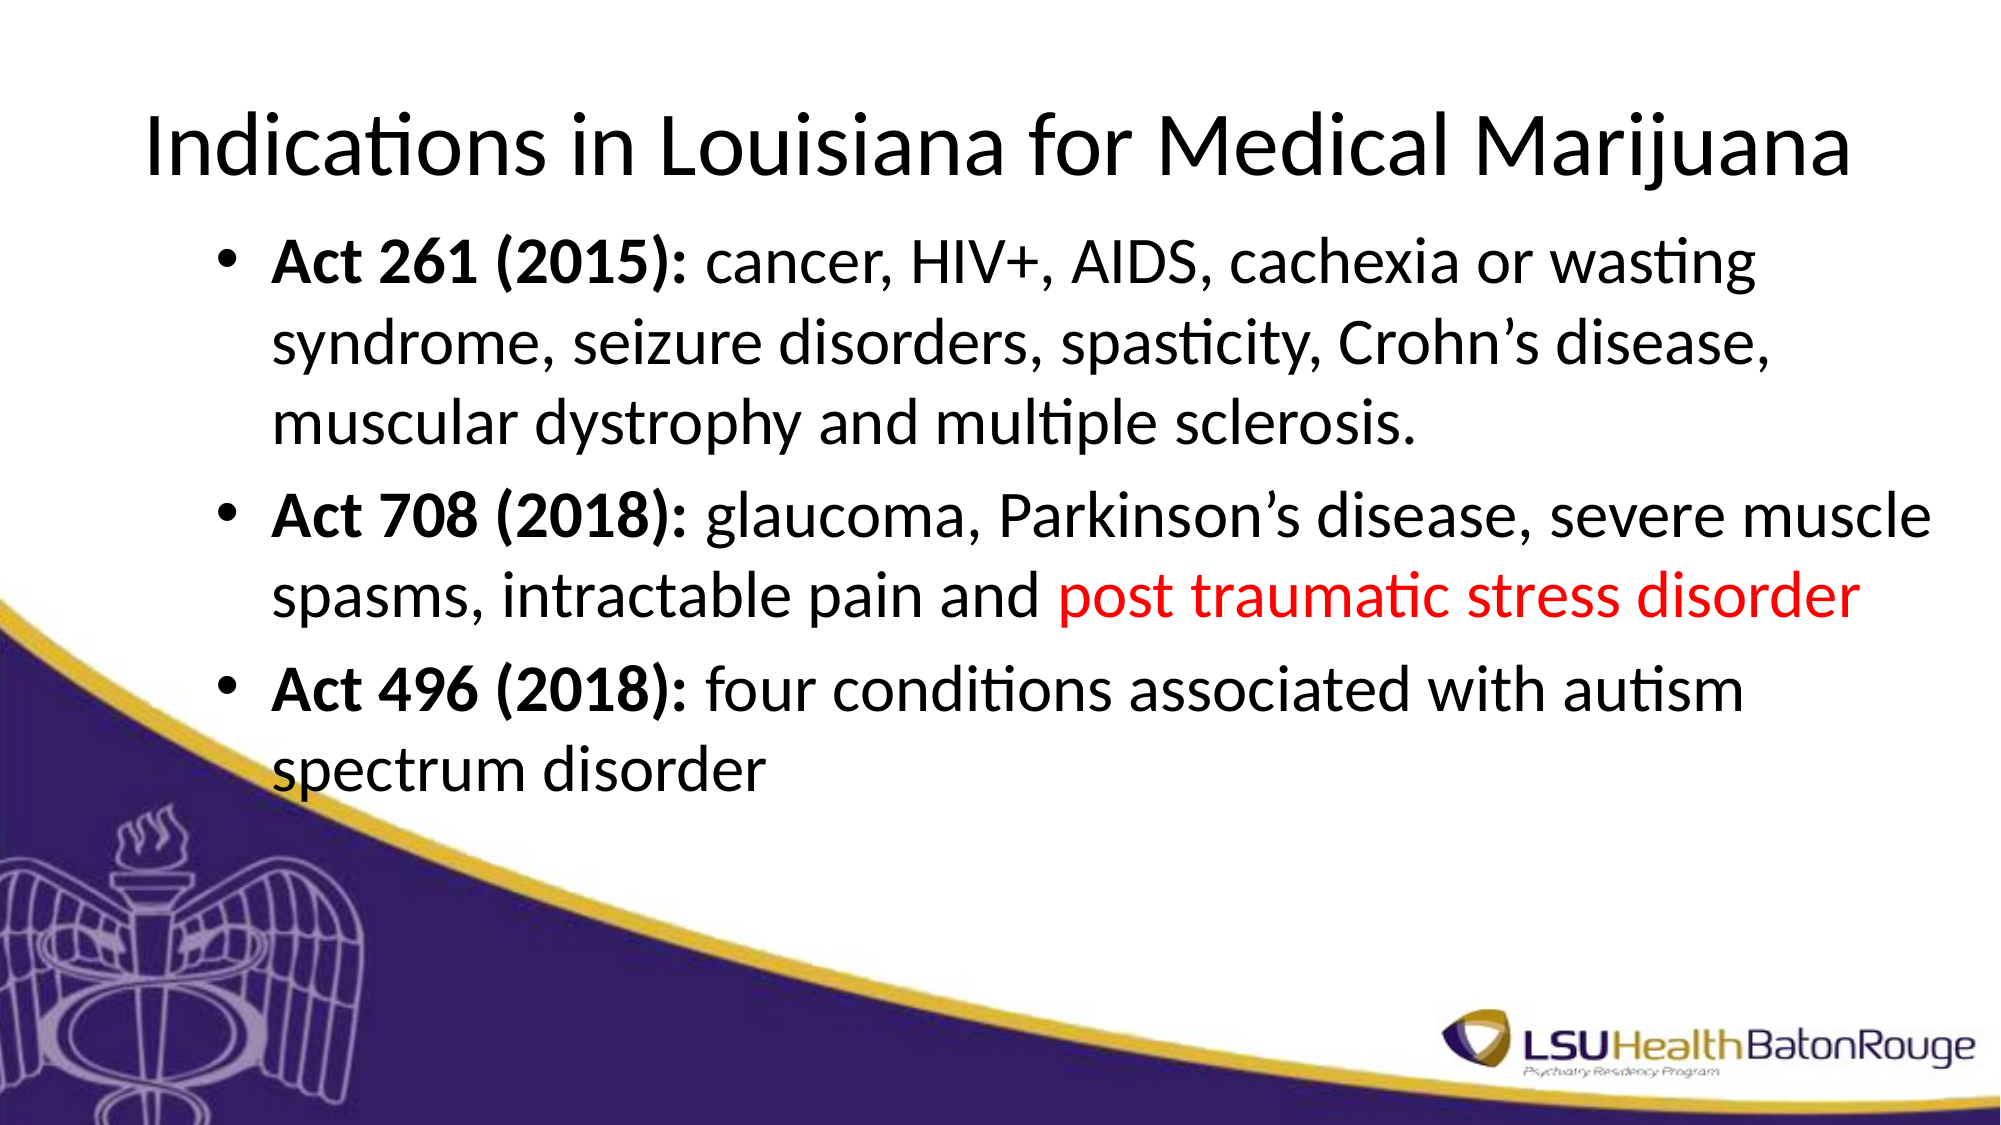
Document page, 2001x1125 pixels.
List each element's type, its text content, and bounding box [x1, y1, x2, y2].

list Act 261 (2015): cancer, HIV+, AIDS, cachexia or wasting syndrome, seizure disorders, spasticity, Crohn’s disease, muscular dystrophy and multiple sclerosis. Act 708 (2018): glaucoma, Parkinson’s disease, severe muscle spasms, intractable pain and post traumatic stress disorder Act 496 (2018): four conditions associated with autism spectrum disorder [200, 209, 2000, 953]
picture [0, 0, 2001, 1125]
title Indications in Louisiana for Medical Marijuana [99, 45, 1900, 233]
